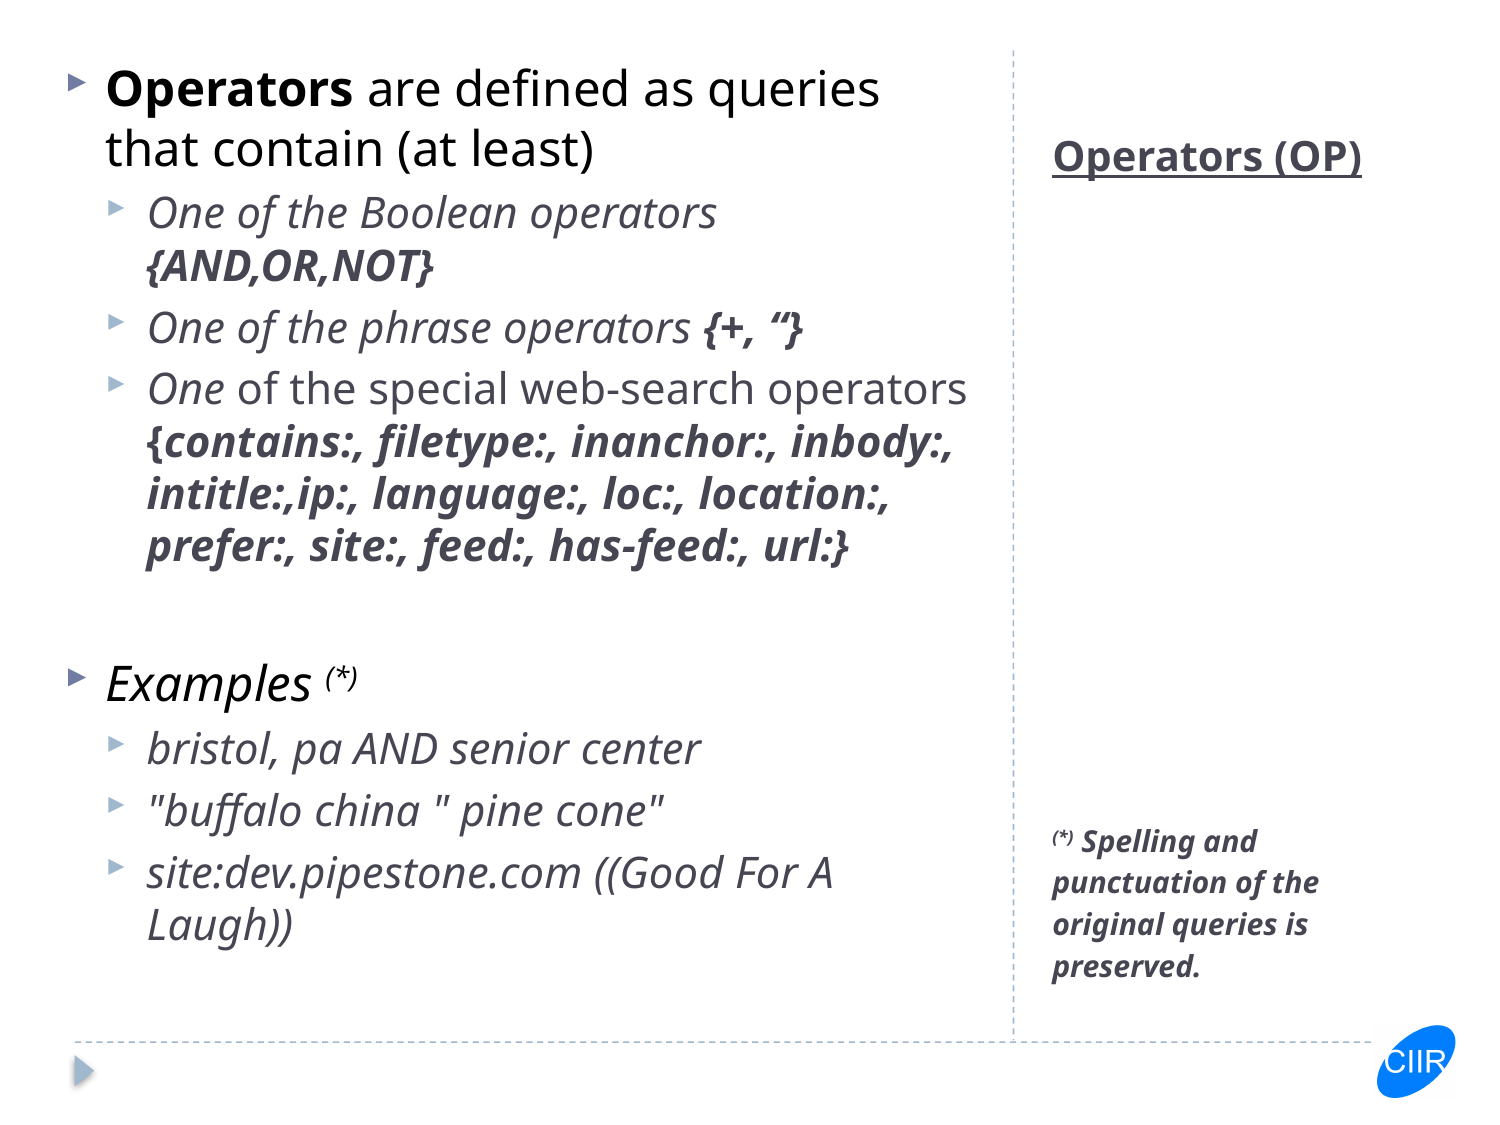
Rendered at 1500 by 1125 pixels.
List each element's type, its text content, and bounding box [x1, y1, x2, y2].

title Operators (OP) [1037, 50, 1450, 188]
list Operators are defined as queries that contain (at least) One of the Boolean operators {AND,OR,NOT} One of the phrase operators {+, “} One of the special web-search operators {contains:, filetype:, inanchor:, inbody:, intitle:,ip:, language:, loc:, location:, prefer:, site:, feed:, has-feed:, url:} Examples (*) bristol, pa AND senior center "buffalo china " pine cone" site:dev.pipestone.com ((Good For A Laugh)) [50, 50, 988, 988]
list (*) Spelling and punctuation of the original queries is preserved. [1037, 200, 1450, 995]
picture [1374, 1024, 1456, 1099]
